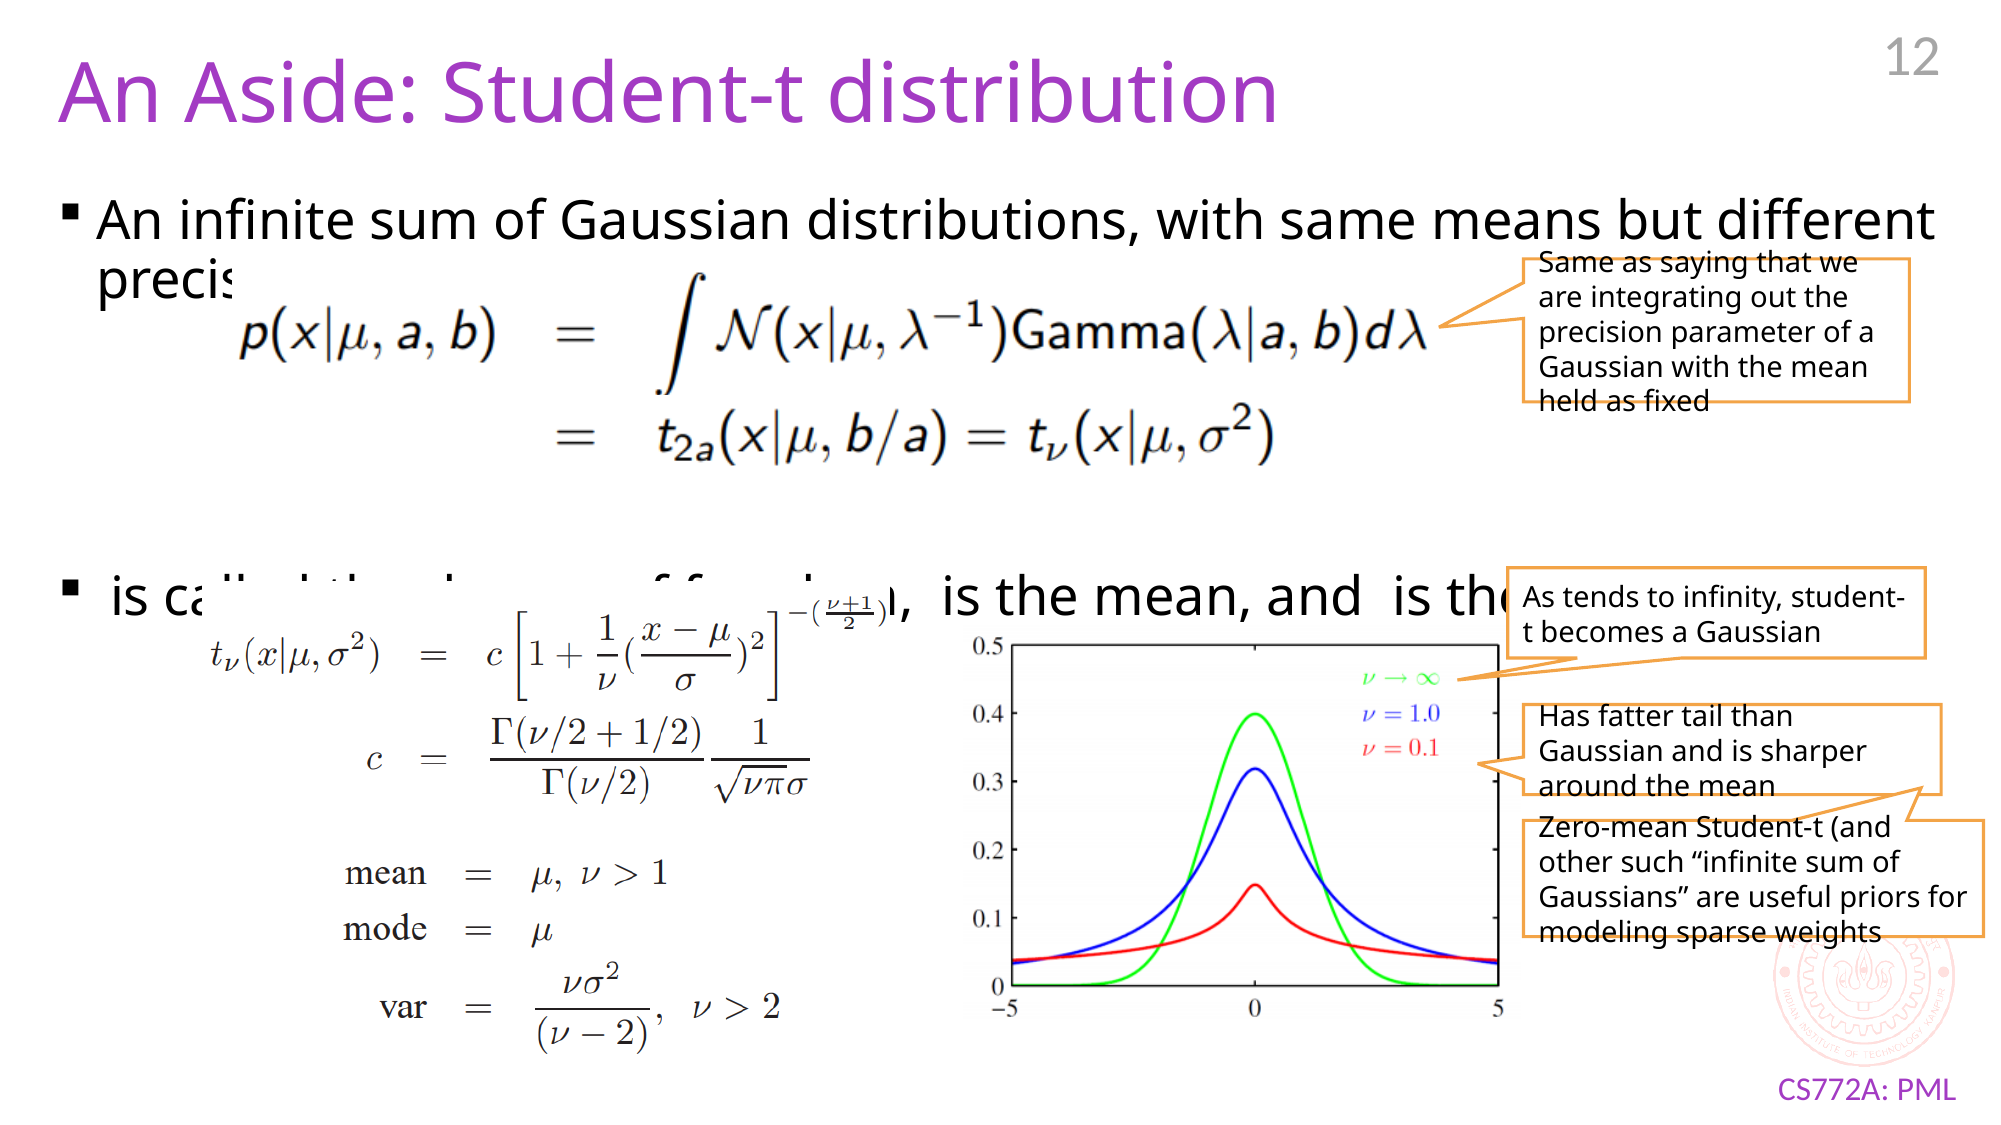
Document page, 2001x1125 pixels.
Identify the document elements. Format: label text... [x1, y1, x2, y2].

picture [335, 849, 789, 1057]
picture [202, 581, 890, 810]
picture [949, 624, 1524, 1023]
picture [232, 254, 1441, 483]
text_box Same as saying that we are integrating out the precision parameter of a Gaussian with the mean held as fixed [1441, 257, 1911, 403]
title An Aside: Student-t distribution [43, 27, 1970, 163]
text_box 12 [1857, 22, 1957, 83]
text_box Zero-mean Student-t (and other such “infinite sum of Gaussians” are useful priors for modeling sparse weights [1524, 786, 1985, 938]
text_box Has fatter tail than Gaussian and is sharper around the mean [1524, 703, 1943, 796]
